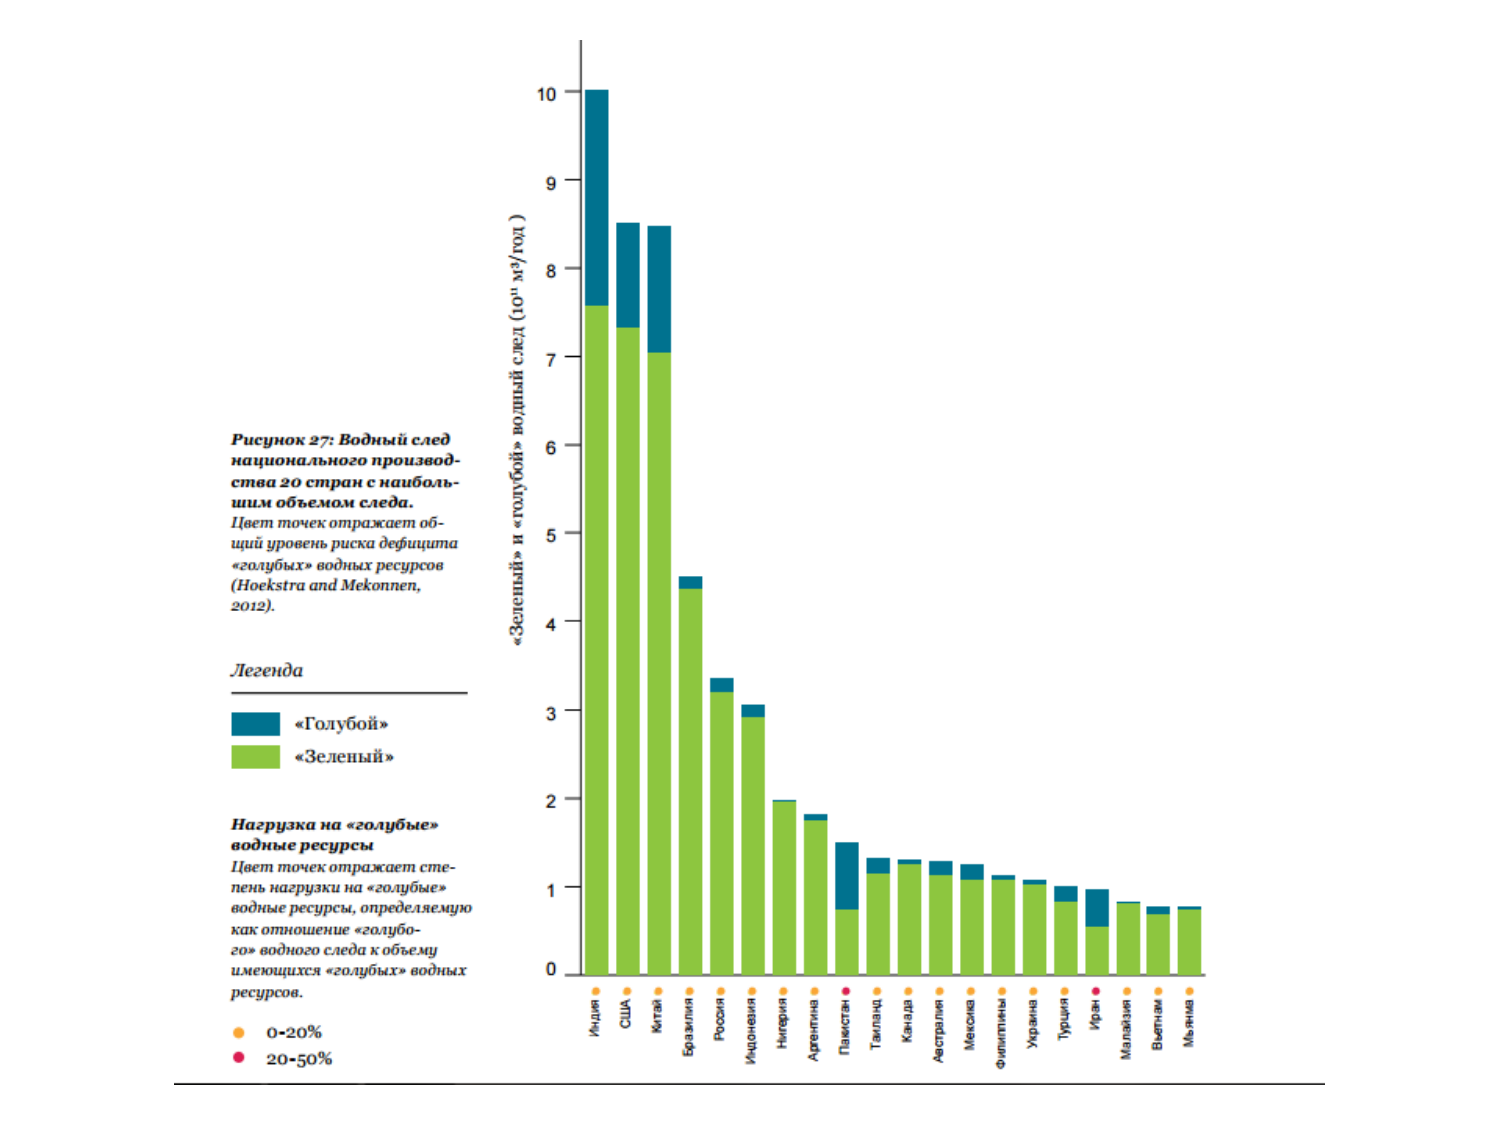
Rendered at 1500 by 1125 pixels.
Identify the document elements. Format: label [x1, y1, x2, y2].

picture [174, 40, 1326, 1085]
